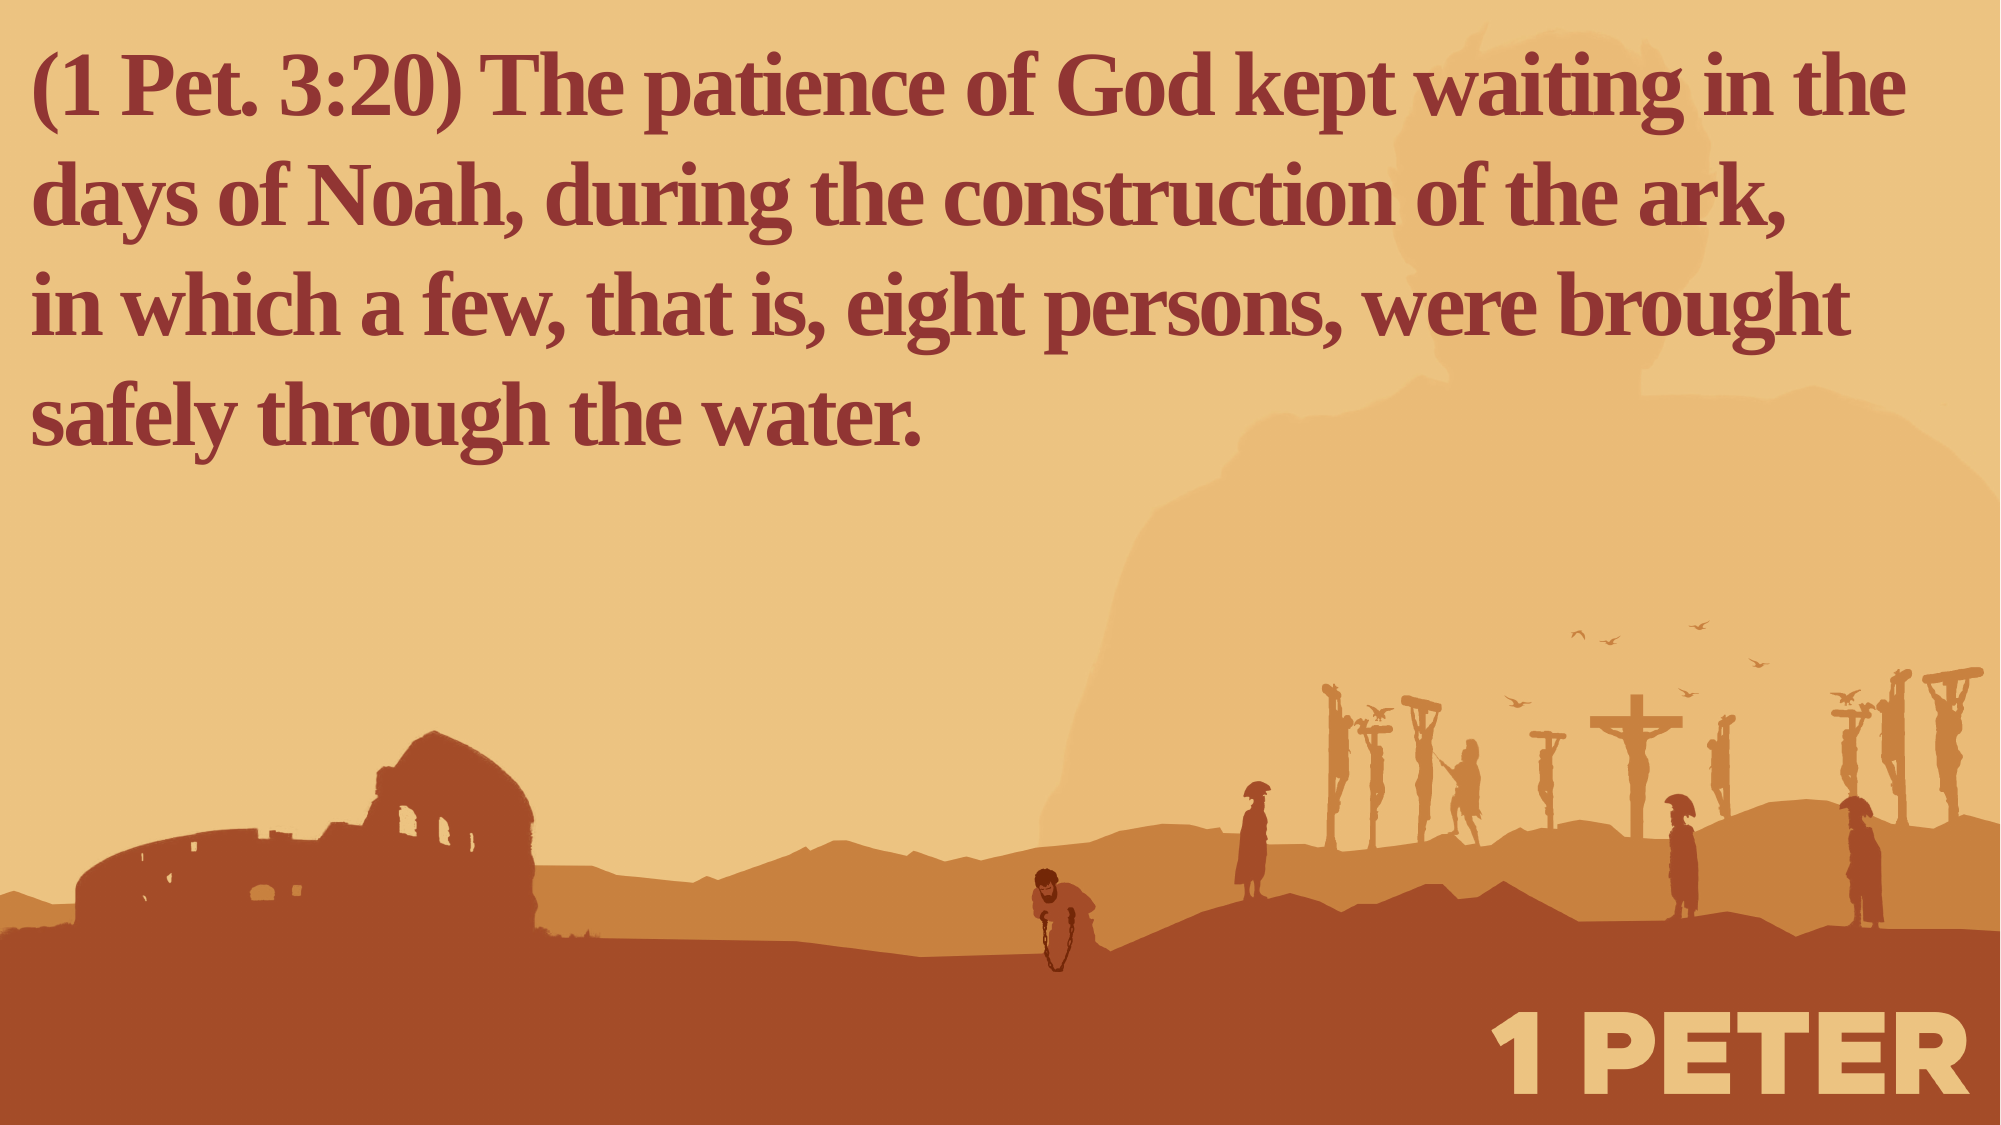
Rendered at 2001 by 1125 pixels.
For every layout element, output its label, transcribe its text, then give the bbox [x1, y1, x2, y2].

text_box (1 Pet. 3:20) The patience of God kept waiting in the days of Noah, during the construction of the ark, in which a few, that is, eight persons, were brought safely through the water. [16, 16, 1975, 472]
picture [0, 0, 2001, 1125]
